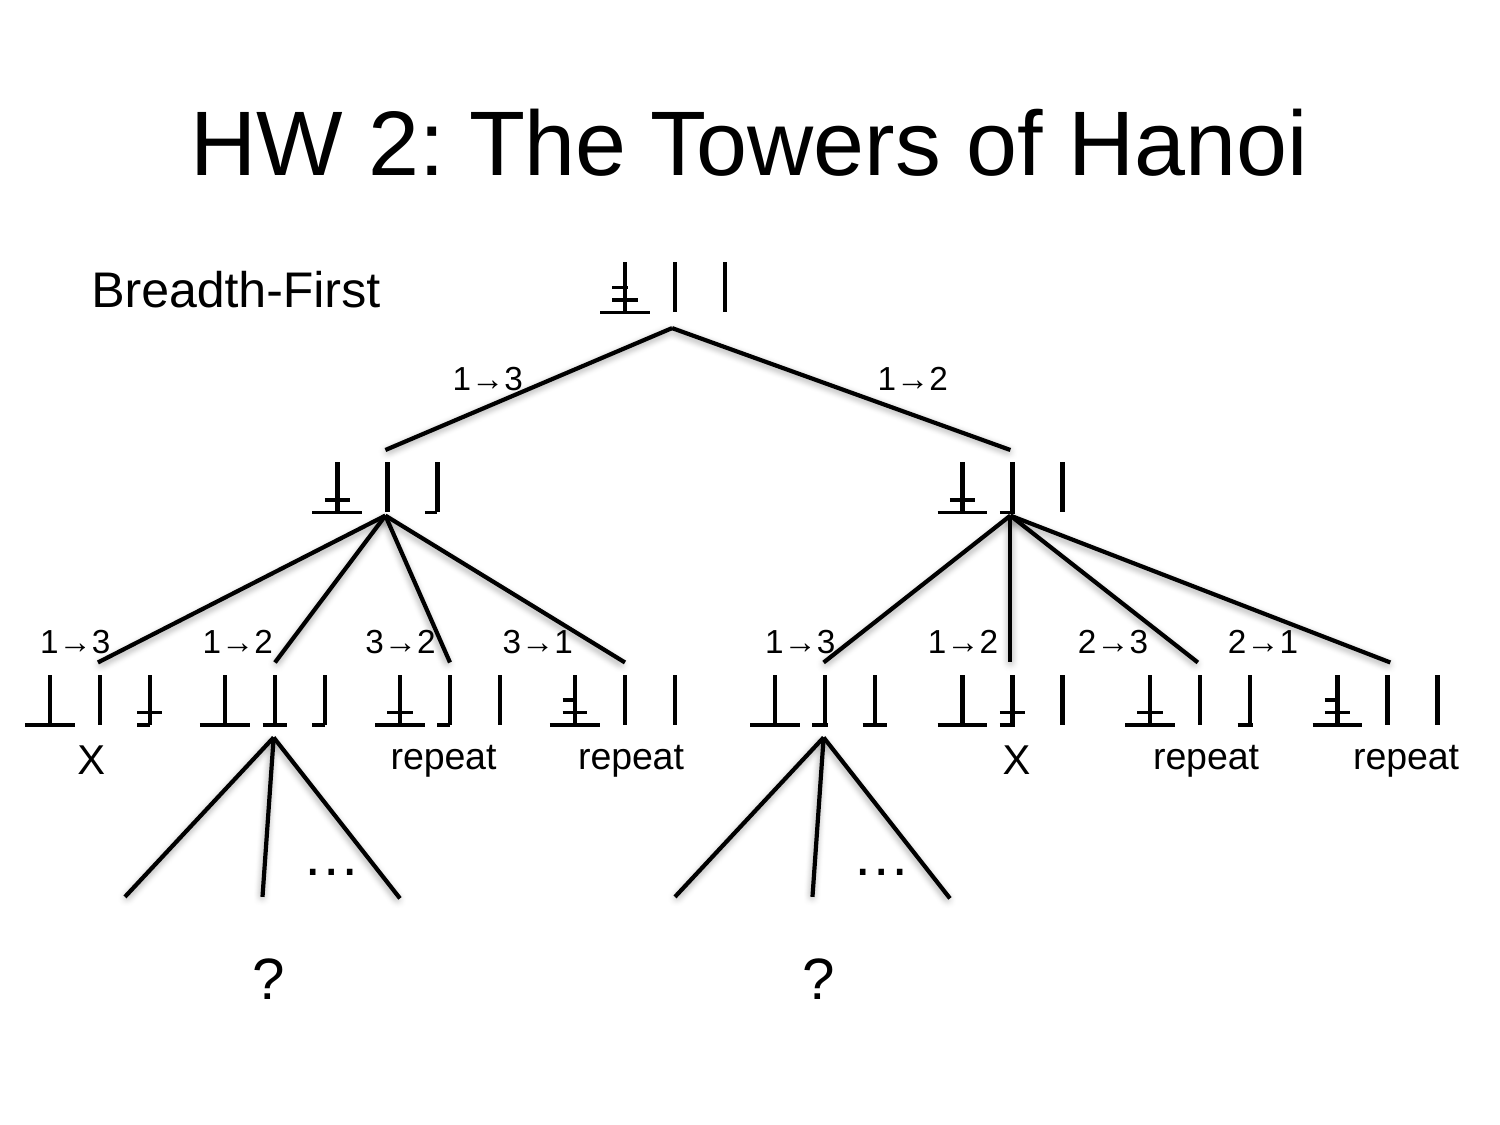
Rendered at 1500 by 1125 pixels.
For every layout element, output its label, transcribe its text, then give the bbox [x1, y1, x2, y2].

text_box X [987, 725, 1046, 790]
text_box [1199, 515, 1391, 663]
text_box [124, 737, 260, 898]
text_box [823, 737, 951, 899]
title HW 2: The Towers of Hanoi [74, 44, 1426, 233]
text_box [97, 515, 273, 663]
text_box 1→3 [25, 612, 94, 668]
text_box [262, 737, 271, 898]
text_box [273, 737, 401, 899]
text_box repeat [563, 724, 700, 785]
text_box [385, 515, 451, 663]
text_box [385, 327, 670, 451]
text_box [1010, 515, 1199, 663]
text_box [671, 327, 1011, 451]
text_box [812, 737, 821, 898]
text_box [274, 515, 382, 663]
text_box ? [237, 934, 301, 1020]
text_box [451, 515, 626, 663]
text_box repeat [1338, 724, 1475, 785]
text_box ? [787, 934, 851, 1020]
text_box X [62, 725, 121, 790]
text_box repeat [1138, 724, 1275, 785]
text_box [823, 515, 1005, 663]
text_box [674, 737, 810, 898]
text_box repeat [400, 724, 512, 785]
text_box 1→3 [750, 612, 820, 668]
text_box Breadth-First [76, 249, 396, 325]
